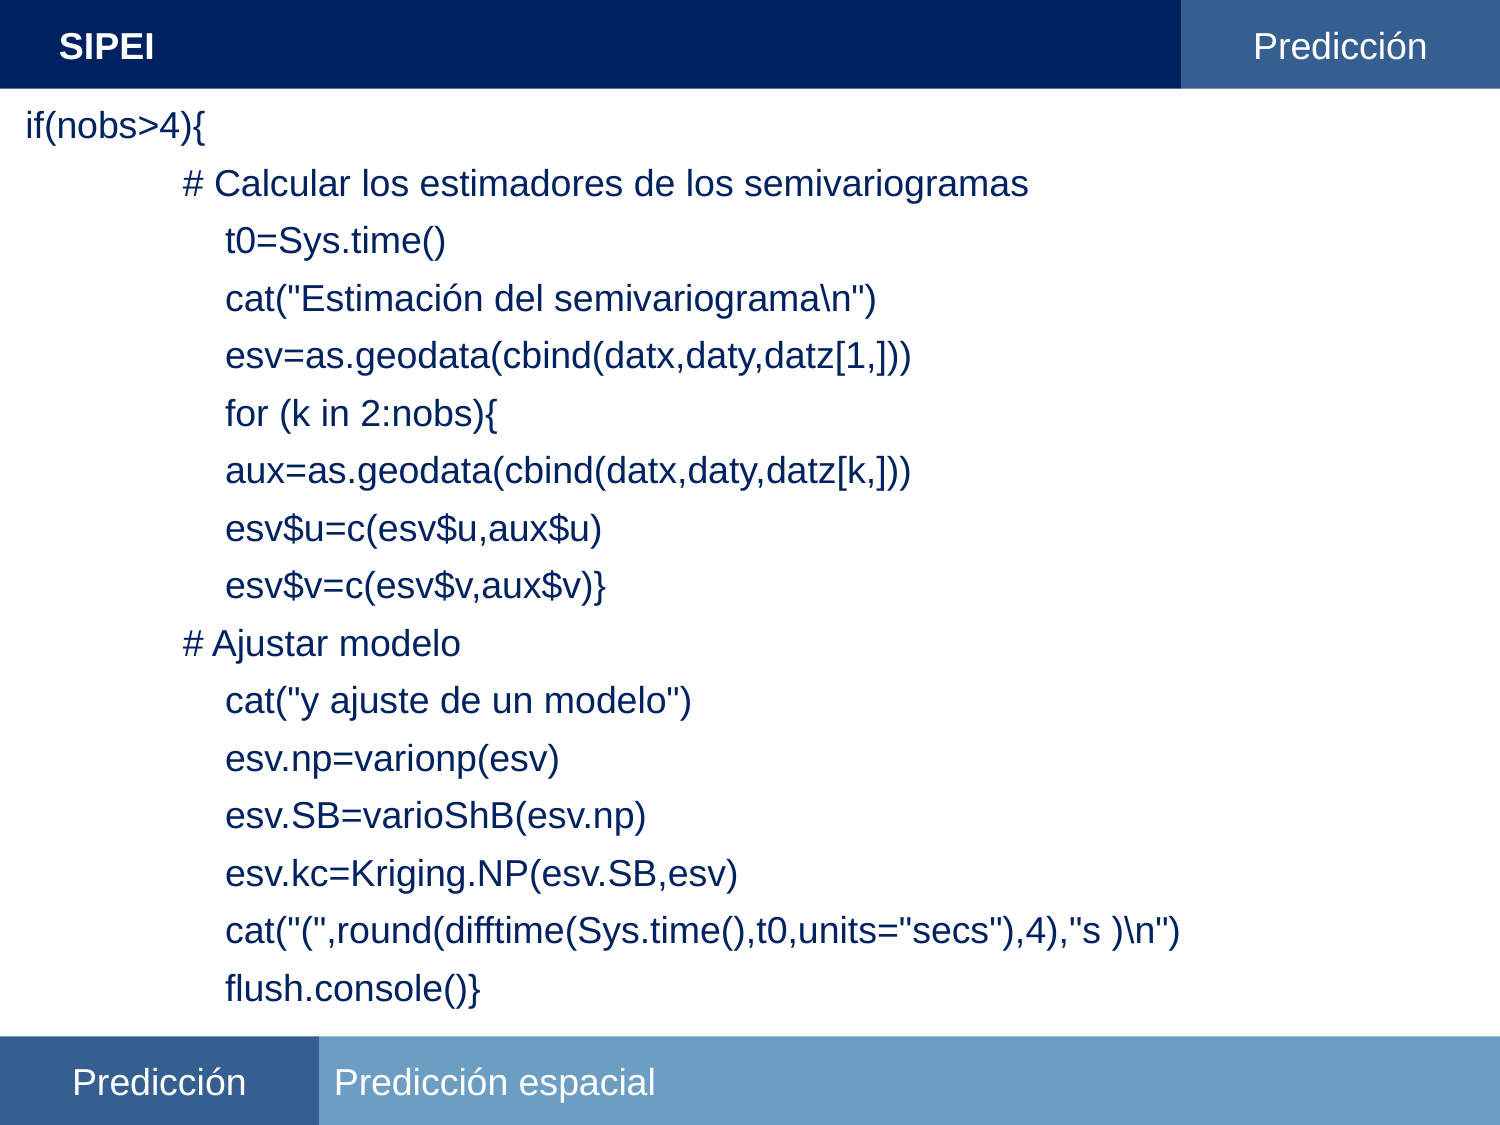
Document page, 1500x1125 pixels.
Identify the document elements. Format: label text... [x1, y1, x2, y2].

list SIPEI [0, 0, 1181, 89]
list if(nobs>4){ # Calcular los estimadores de los semivariogramas t0=Sys.time() cat("Estimación del semivariograma\n") esv=as.geodata(cbind(datx,daty,datz[1,])) for (k in 2:nobs){ aux=as.geodata(cbind(datx,daty,datz[k,])) esv$u=c(esv$u,aux$u) esv$v=c(esv$v,aux$v)} # Ajustar modelo cat("y ajuste de un modelo") esv.np=varionp(esv) esv.SB=varioShB(esv.np) esv.kc=Kriging.NP(esv.SB,esv) cat("(",round(difftime(Sys.time(),t0,units="secs"),4),"s )\n") flush.console()} [0, 93, 1500, 1067]
list Predicción [0, 1067, 319, 1125]
list Predicción espacial [319, 1067, 1500, 1125]
list Predicción [1181, 0, 1500, 89]
